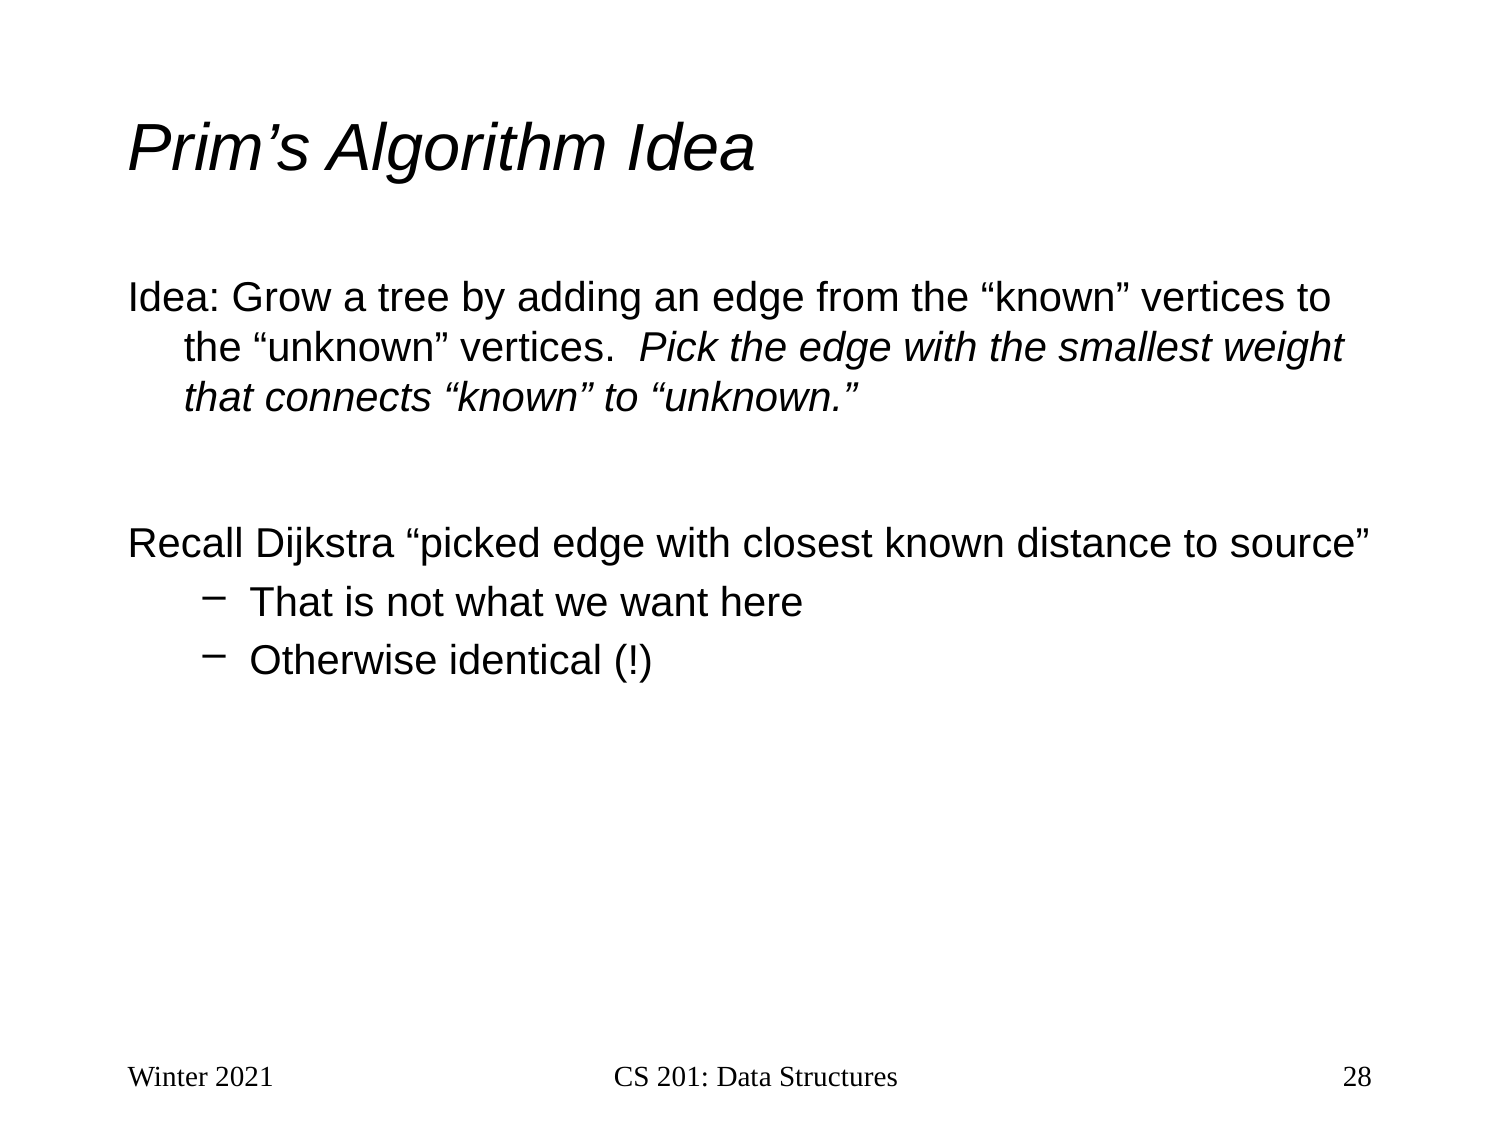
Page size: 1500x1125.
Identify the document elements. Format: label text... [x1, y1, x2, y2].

list Idea: Grow a tree by adding an edge from the “known” vertices to the “unknown” vertices. Pick the edge with the smallest weight that connects “known” to “unknown.” Recall Dijkstra “picked edge with closest known distance to source” That is not what we want here Otherwise identical (!) [112, 262, 1388, 1001]
footer CS 201: Data Structures [474, 1049, 1038, 1125]
slide_number Winter 2021 [112, 1049, 426, 1125]
slide_number 28 [1074, 1049, 1388, 1125]
title Prim’s Algorithm Idea [112, 49, 1388, 238]
